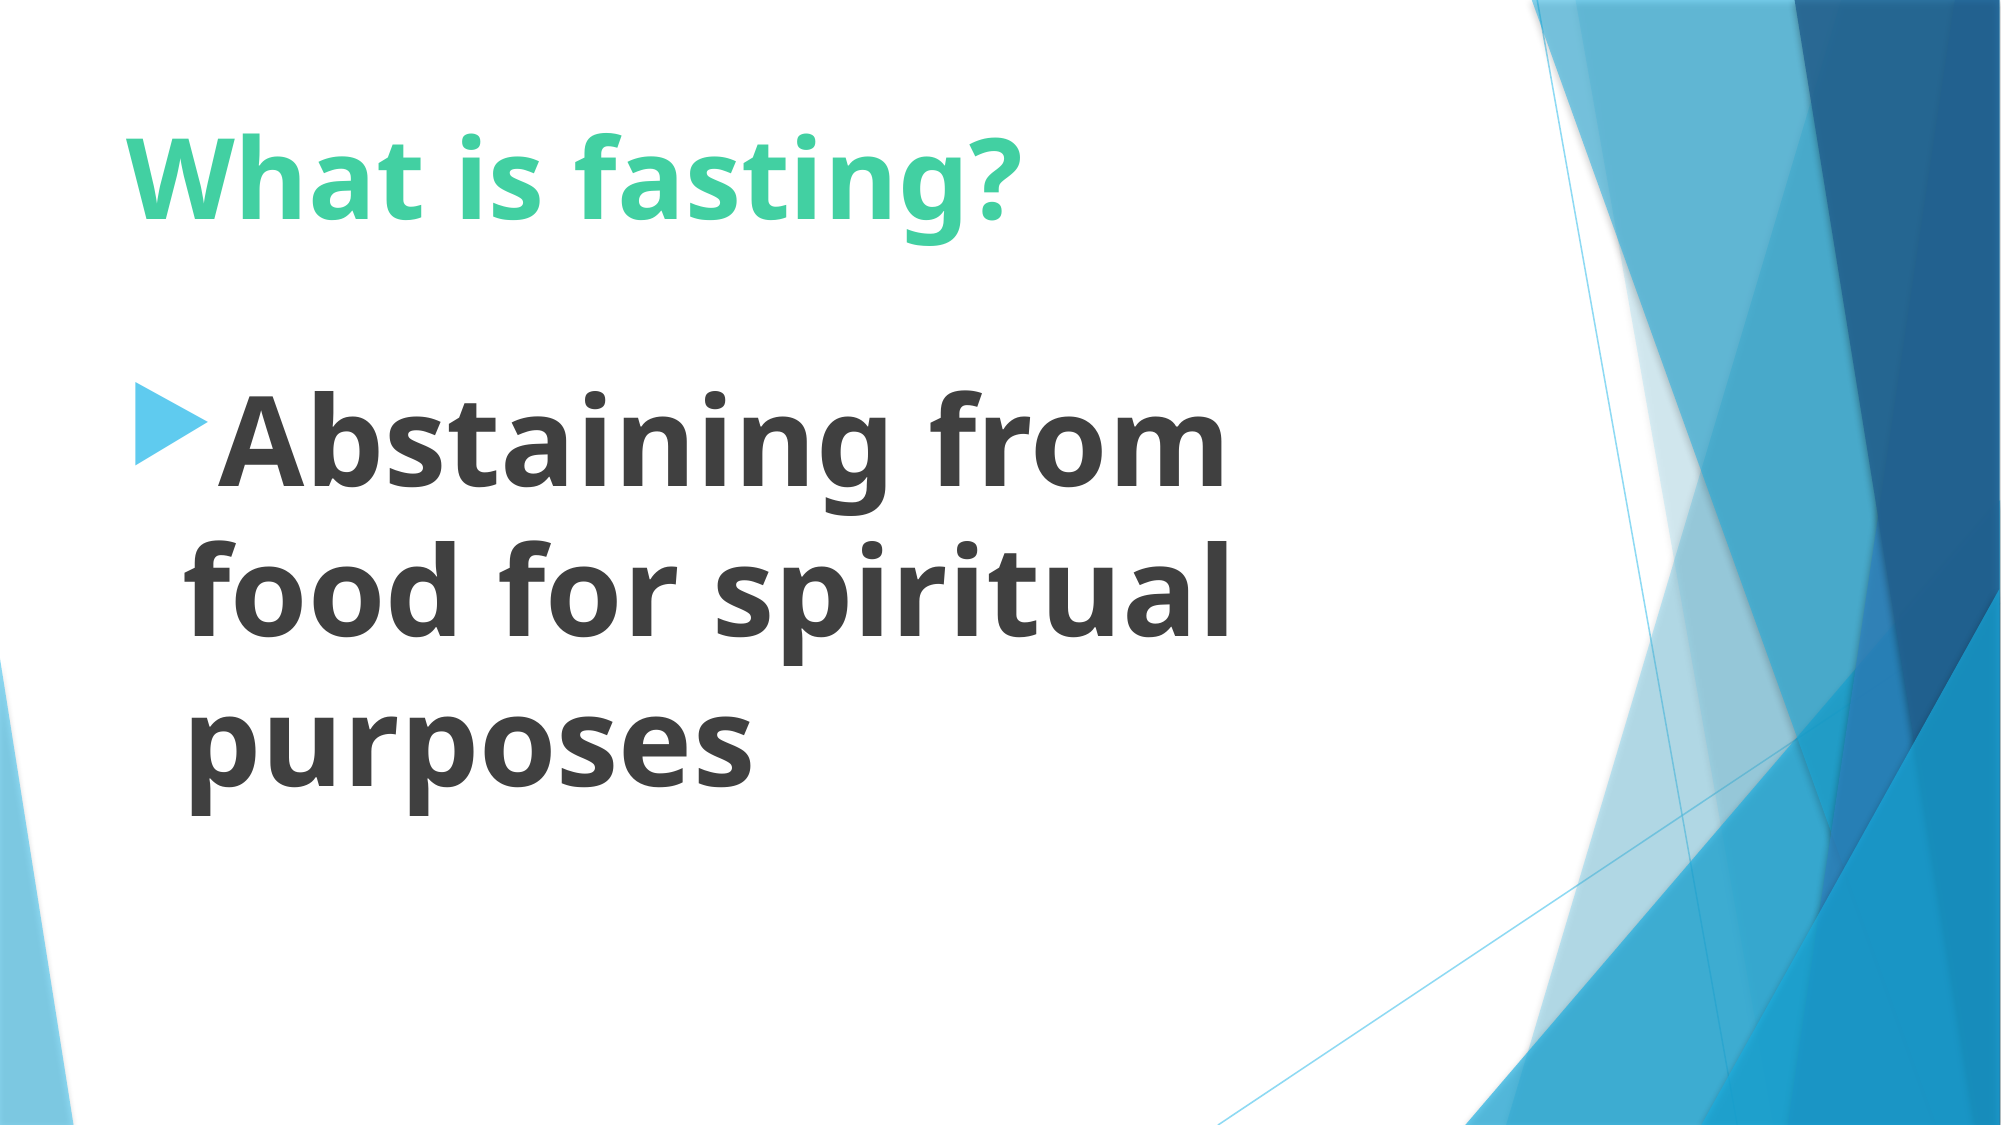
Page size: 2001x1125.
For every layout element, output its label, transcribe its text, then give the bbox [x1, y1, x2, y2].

list Abstaining from food for spiritual purposes [111, 354, 1522, 992]
title What is fasting? [111, 99, 1522, 317]
